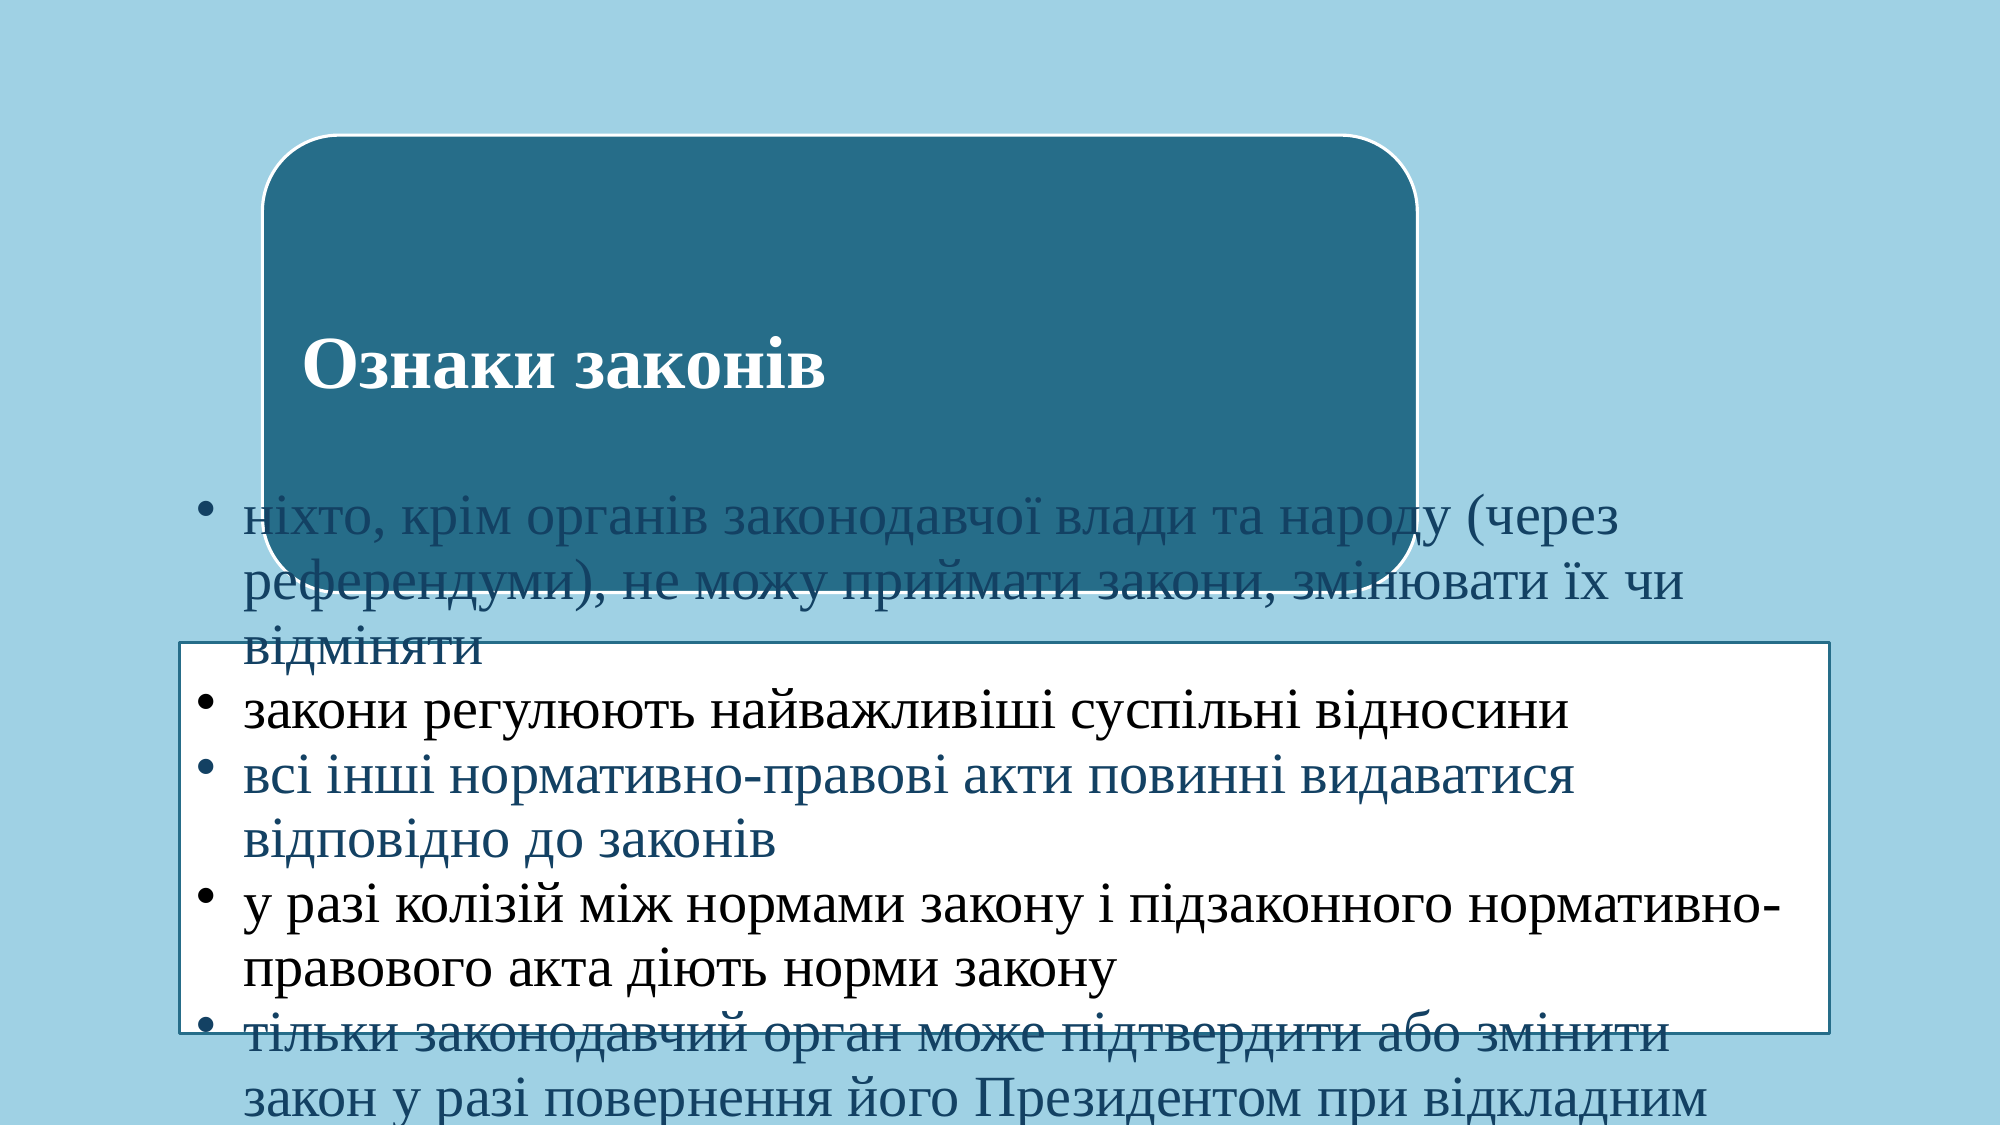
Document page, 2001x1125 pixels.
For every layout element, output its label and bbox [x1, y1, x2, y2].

list [179, 84, 1831, 1034]
